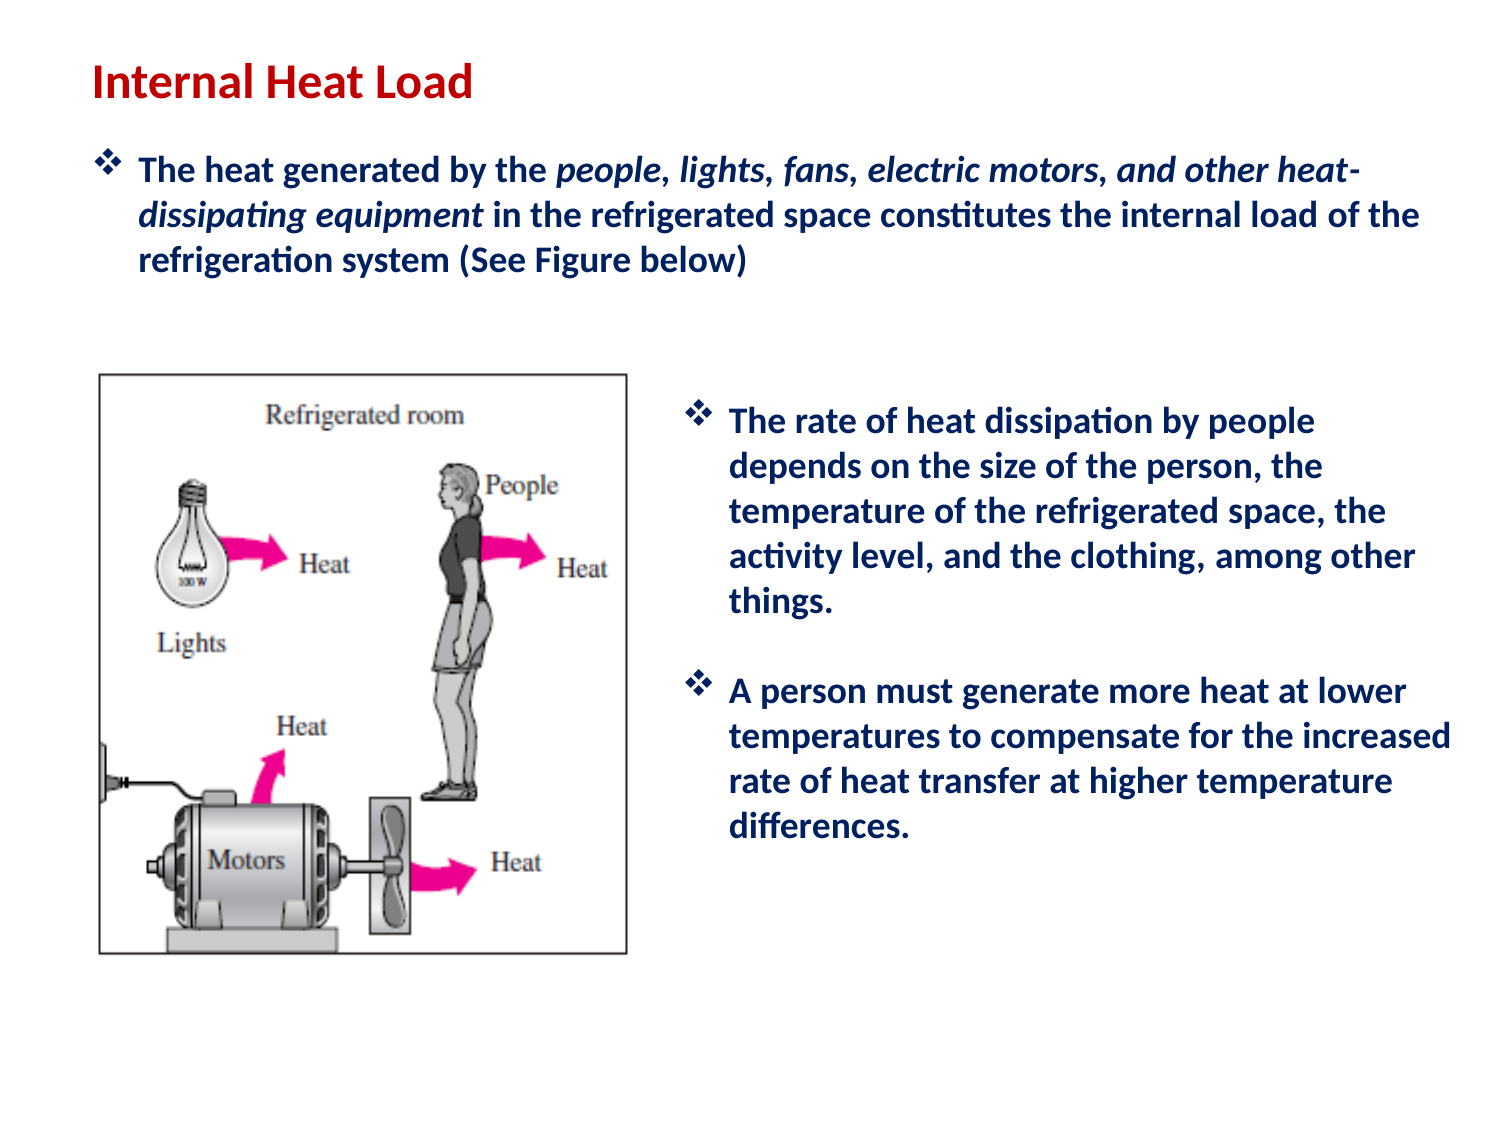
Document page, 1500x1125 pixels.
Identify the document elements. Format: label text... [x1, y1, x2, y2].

text_box The heat generated by the people, lights, fans, electric motors, and other heat-dissipating equipment in the refrigerated space constitutes the internal load of the refrigeration system (See Figure below) [76, 137, 1436, 287]
picture [77, 360, 640, 965]
text_box The rate of heat dissipation by people depends on the size of the person, the temperature of the refrigerated space, the activity level, and the clothing, among other things. A person must generate more heat at lower temperatures to compensate for the increased rate of heat transfer at higher temperature differences. [667, 388, 1471, 853]
title Internal Heat Load [76, 42, 575, 114]
